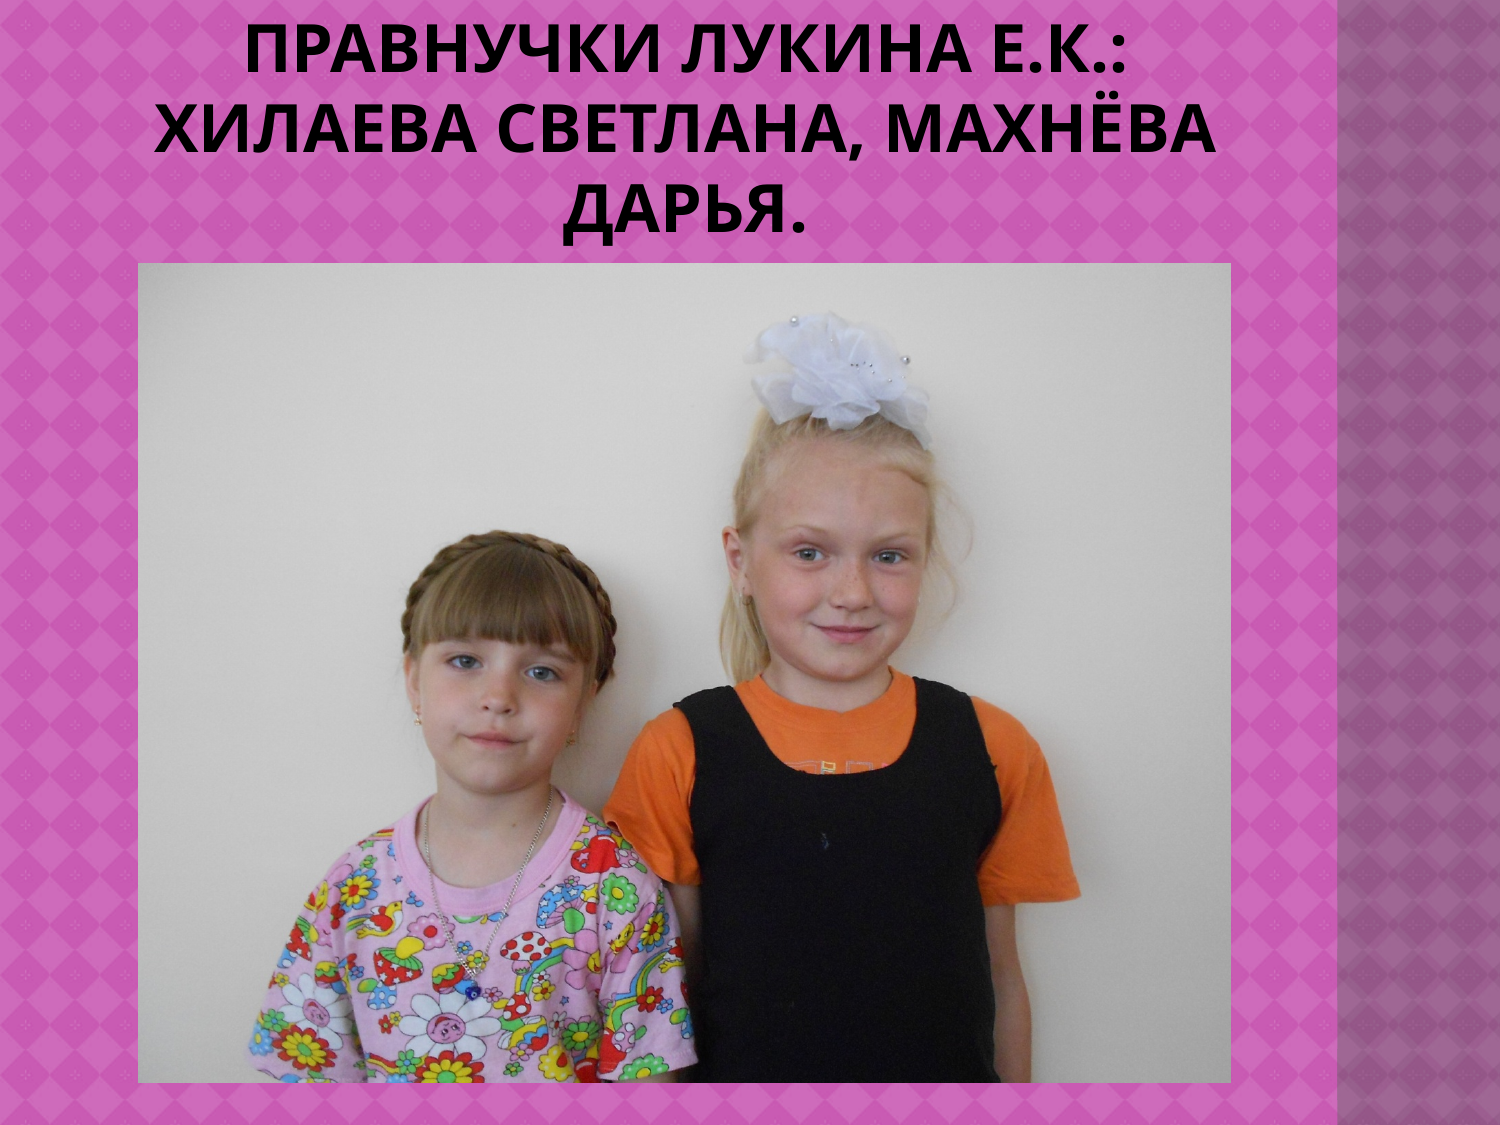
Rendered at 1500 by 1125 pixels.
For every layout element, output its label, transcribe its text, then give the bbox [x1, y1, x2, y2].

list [138, 263, 1231, 1084]
title Правнучки Лукина Е.К.: Хилаева Светлана, Махнёва Дарья. [46, 23, 1325, 247]
